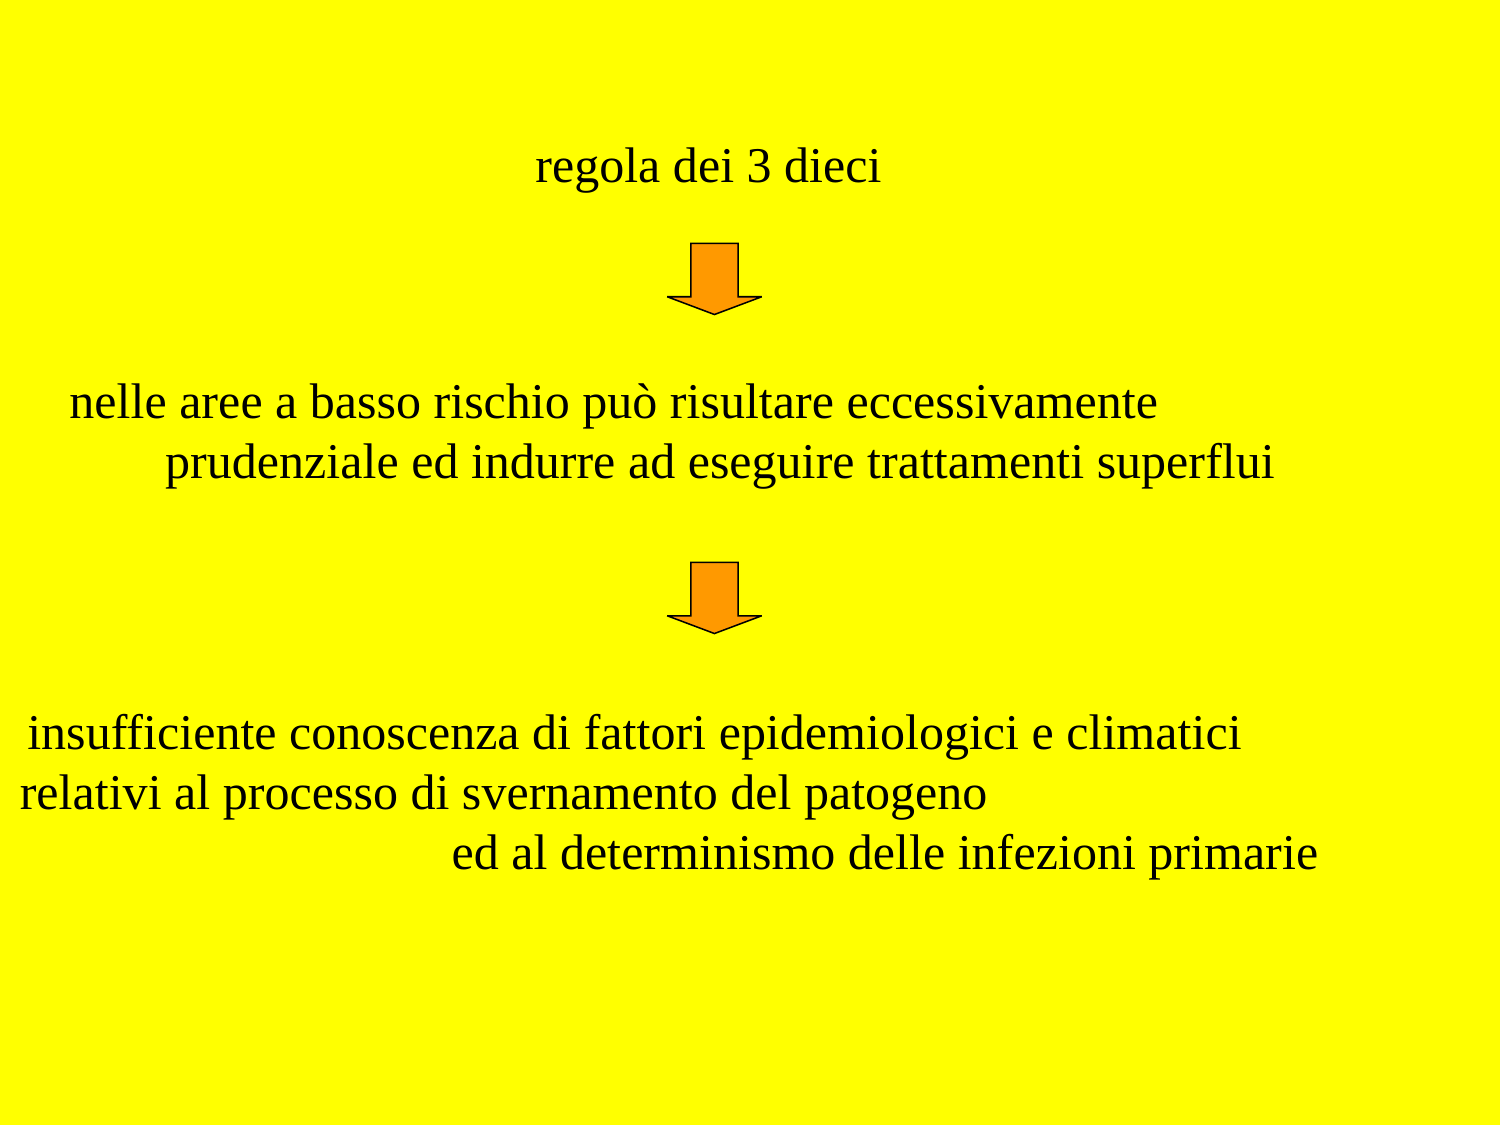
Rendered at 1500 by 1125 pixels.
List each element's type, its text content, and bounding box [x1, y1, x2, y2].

text_box [667, 243, 762, 315]
text_box insufficiente conoscenza di fattori epidemiologici e climatici relativi al processo di svernamento del patogeno ed al determinismo delle infezioni primarie [0, 692, 1471, 888]
text_box nelle aree a basso rischio può risultare eccessivamente prudenziale ed indurre ad eseguire trattamenti superflui [0, 361, 1442, 497]
text_box [667, 562, 762, 634]
text_box regola dei 3 dieci [478, 125, 940, 201]
